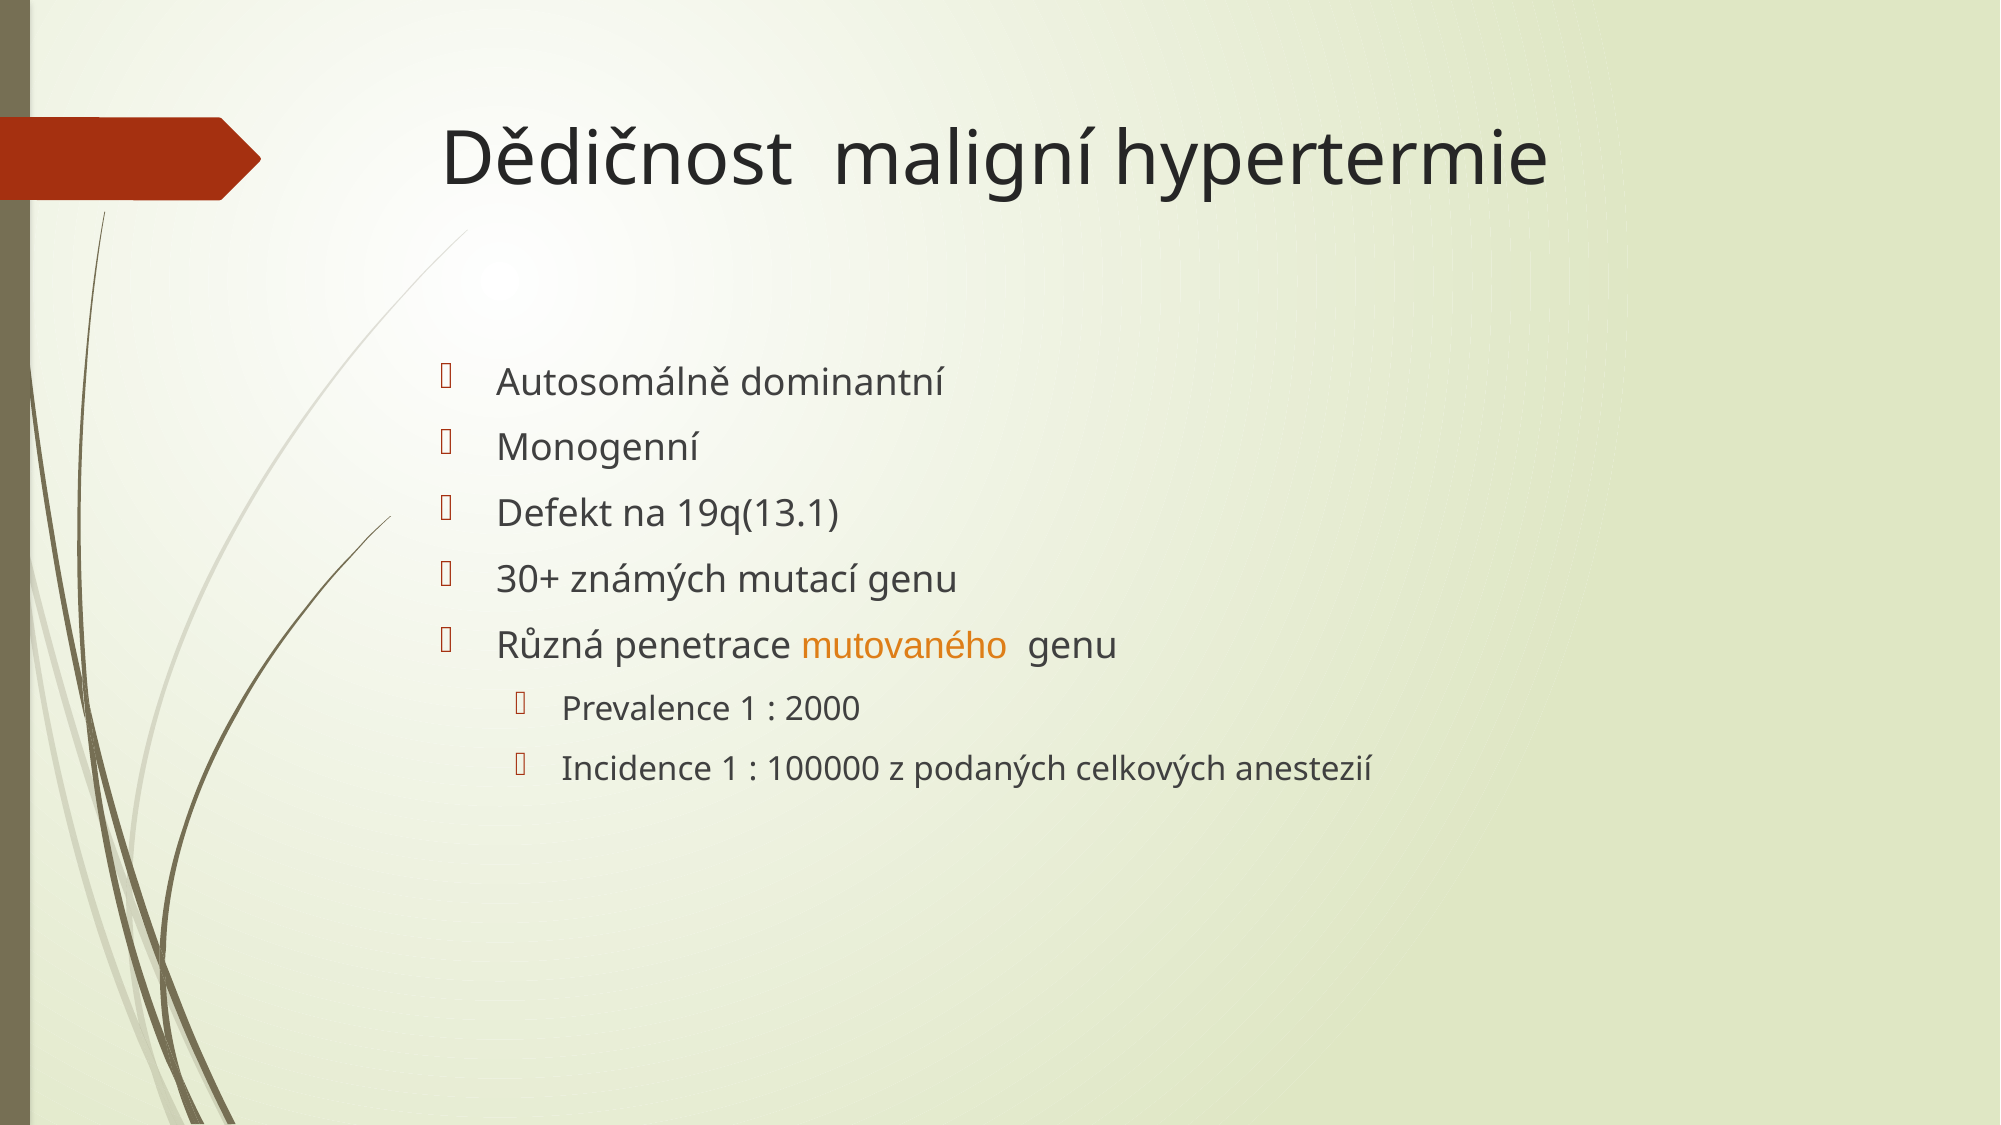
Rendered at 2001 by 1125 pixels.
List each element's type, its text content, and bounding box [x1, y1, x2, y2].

list Autosomálně dominantní Monogenní Defekt na 19q(13.1) 30+ známých mutací genu Různá penetrace mutovaného genu Prevalence 1 : 2000 Incidence 1 : 100000 z podaných celkových anestezií [424, 349, 1888, 971]
title Dědičnost maligní hypertermie [424, 102, 1888, 313]
